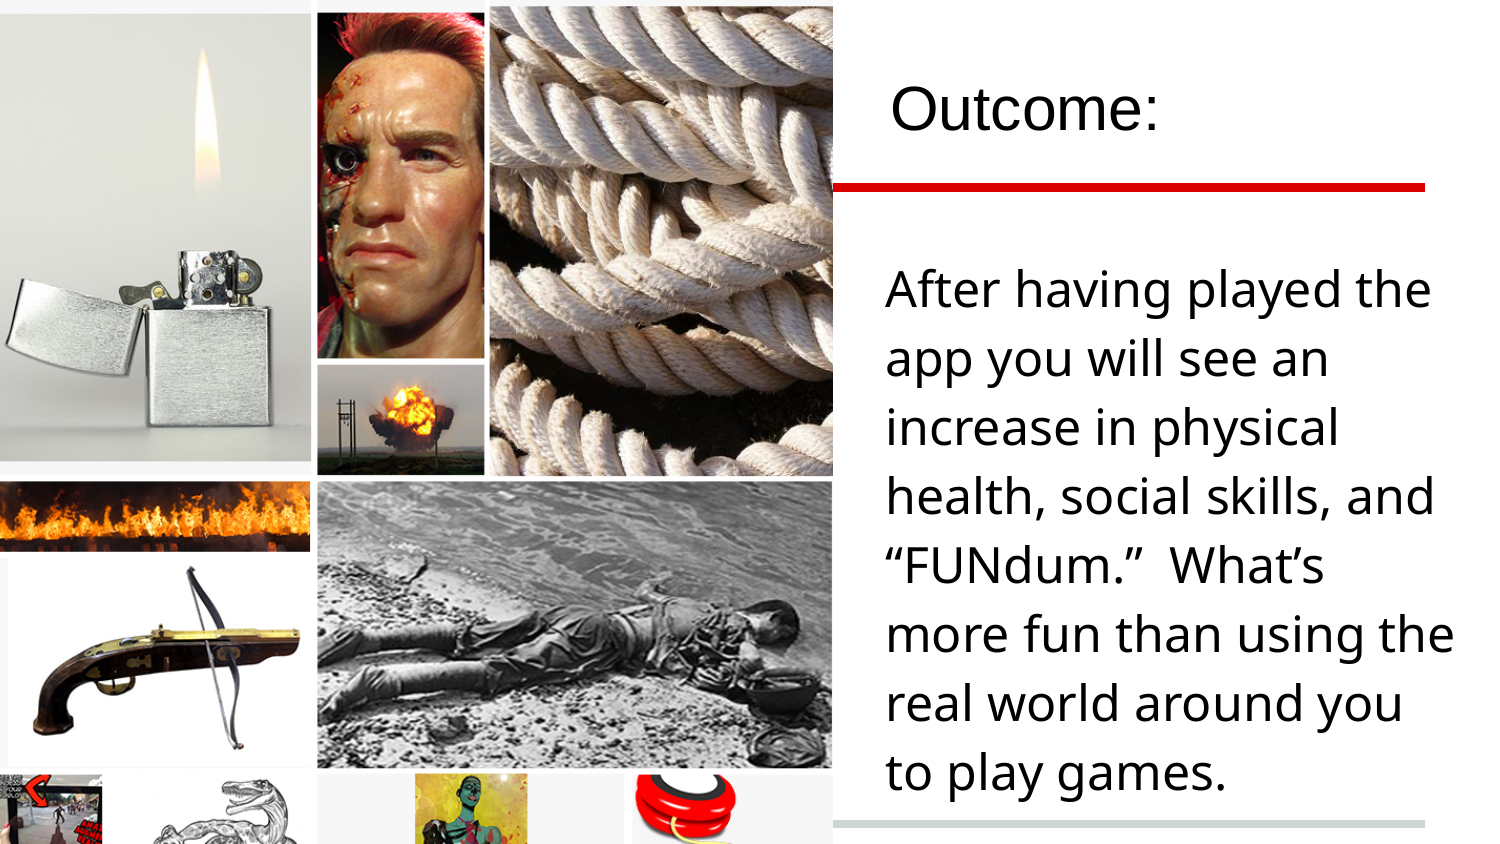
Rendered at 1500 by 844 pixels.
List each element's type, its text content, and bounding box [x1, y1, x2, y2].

text_box After having played the app you will see an increase in physical health, social skills, and “FUNdum.” What’s more fun than using the real world around you to play games. [870, 233, 1477, 804]
text_box Outcome: [875, 53, 1477, 136]
picture [0, 0, 833, 844]
